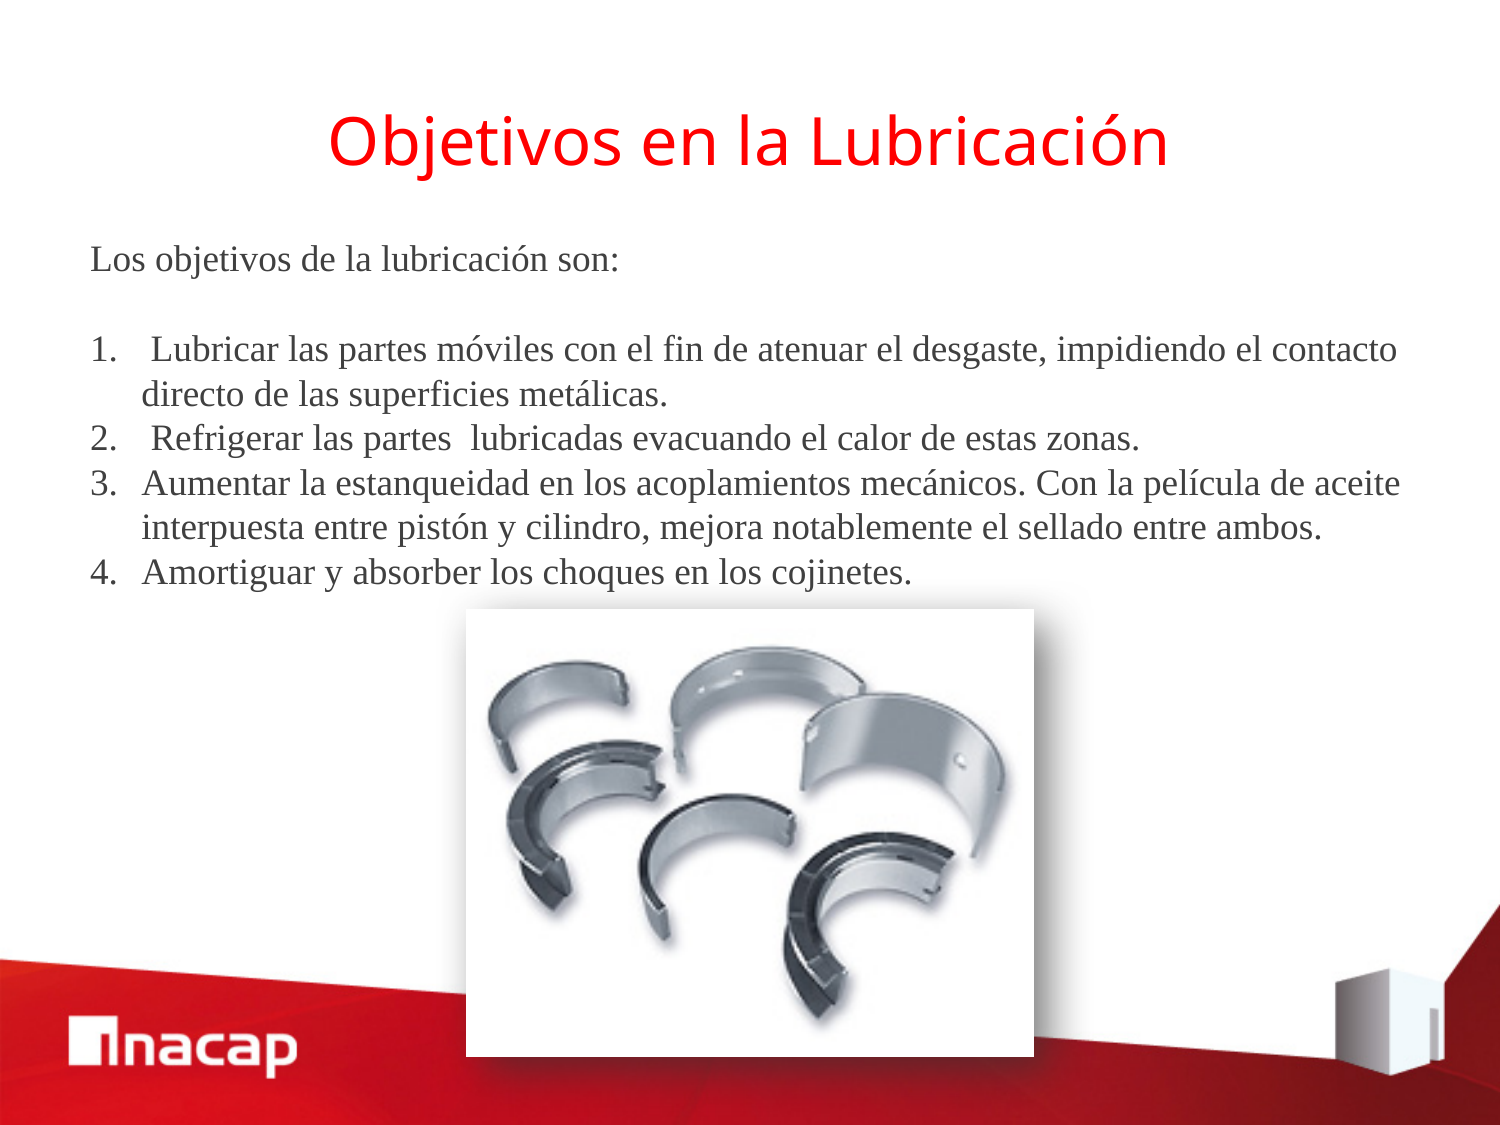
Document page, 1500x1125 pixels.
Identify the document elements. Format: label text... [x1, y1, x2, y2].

title Objetivos en la Lubricación [75, 45, 1425, 227]
picture [0, 0, 1500, 1125]
list Los objetivos de la lubricación son: Lubricar las partes móviles con el fin de atenuar el desgaste, impidiendo el contacto directo de las superficies metálicas. Refrigerar las partes lubricadas evacuando el calor de estas zonas. Aumentar la estanqueidad en los acoplamientos mecánicos. Con la película de aceite interpuesta entre pistón y cilindro, mejora notablemente el sellado entre ambos. Amortiguar y absorber los choques en los cojinetes. [75, 227, 1425, 634]
